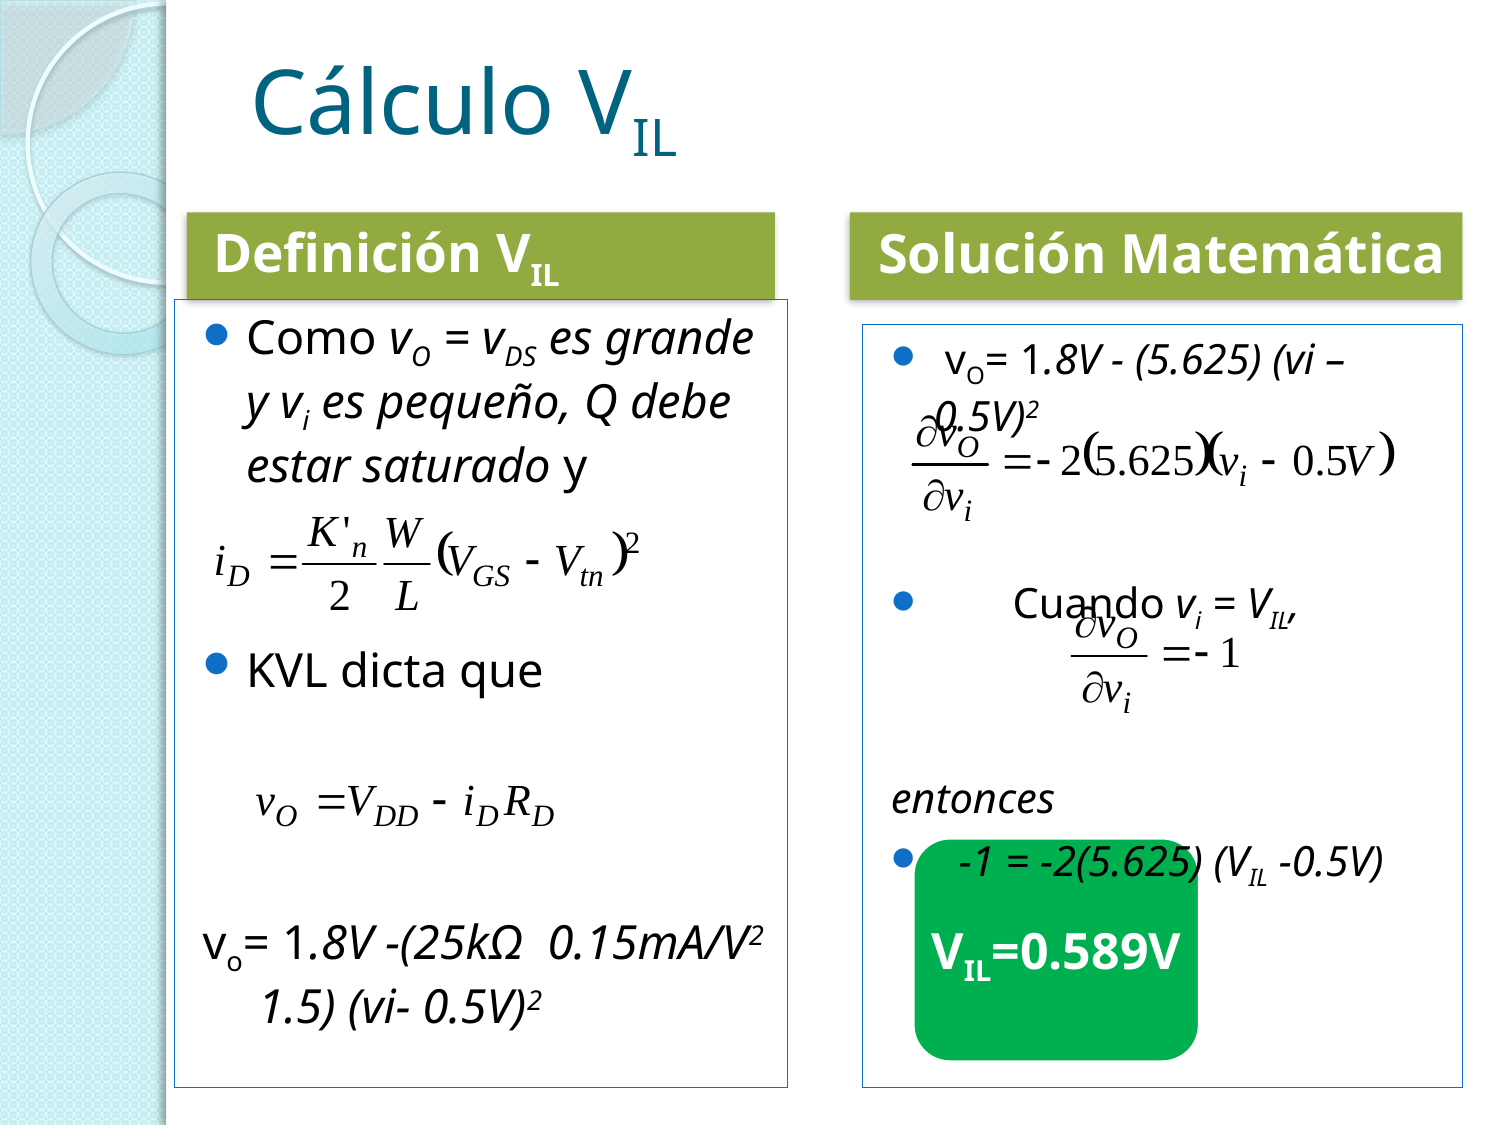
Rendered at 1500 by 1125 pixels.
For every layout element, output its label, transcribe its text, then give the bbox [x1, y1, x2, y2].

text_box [1062, 591, 1249, 726]
list Solución Matemática [849, 212, 1463, 300]
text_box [903, 399, 1401, 534]
list Definición VIL [186, 212, 775, 299]
text_box VIL=0.589V [849, 911, 1263, 995]
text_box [247, 770, 563, 838]
list vO= 1.8V - (5.625) (vi – 0.5V)2 Cuando vi = VIL, entonces -1 = -2(5.625) (VIL -0.5V) [862, 324, 1463, 1088]
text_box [206, 499, 651, 620]
title Cálculo VIL [235, 12, 1466, 200]
list Como vO = vDS es grande y vi es pequeño, Q debe estar saturado y KVL dicta que vo= 1.8V -(25kΩ 0.15mA/V2 1.5) (vi- 0.5V)2 [174, 299, 788, 1088]
